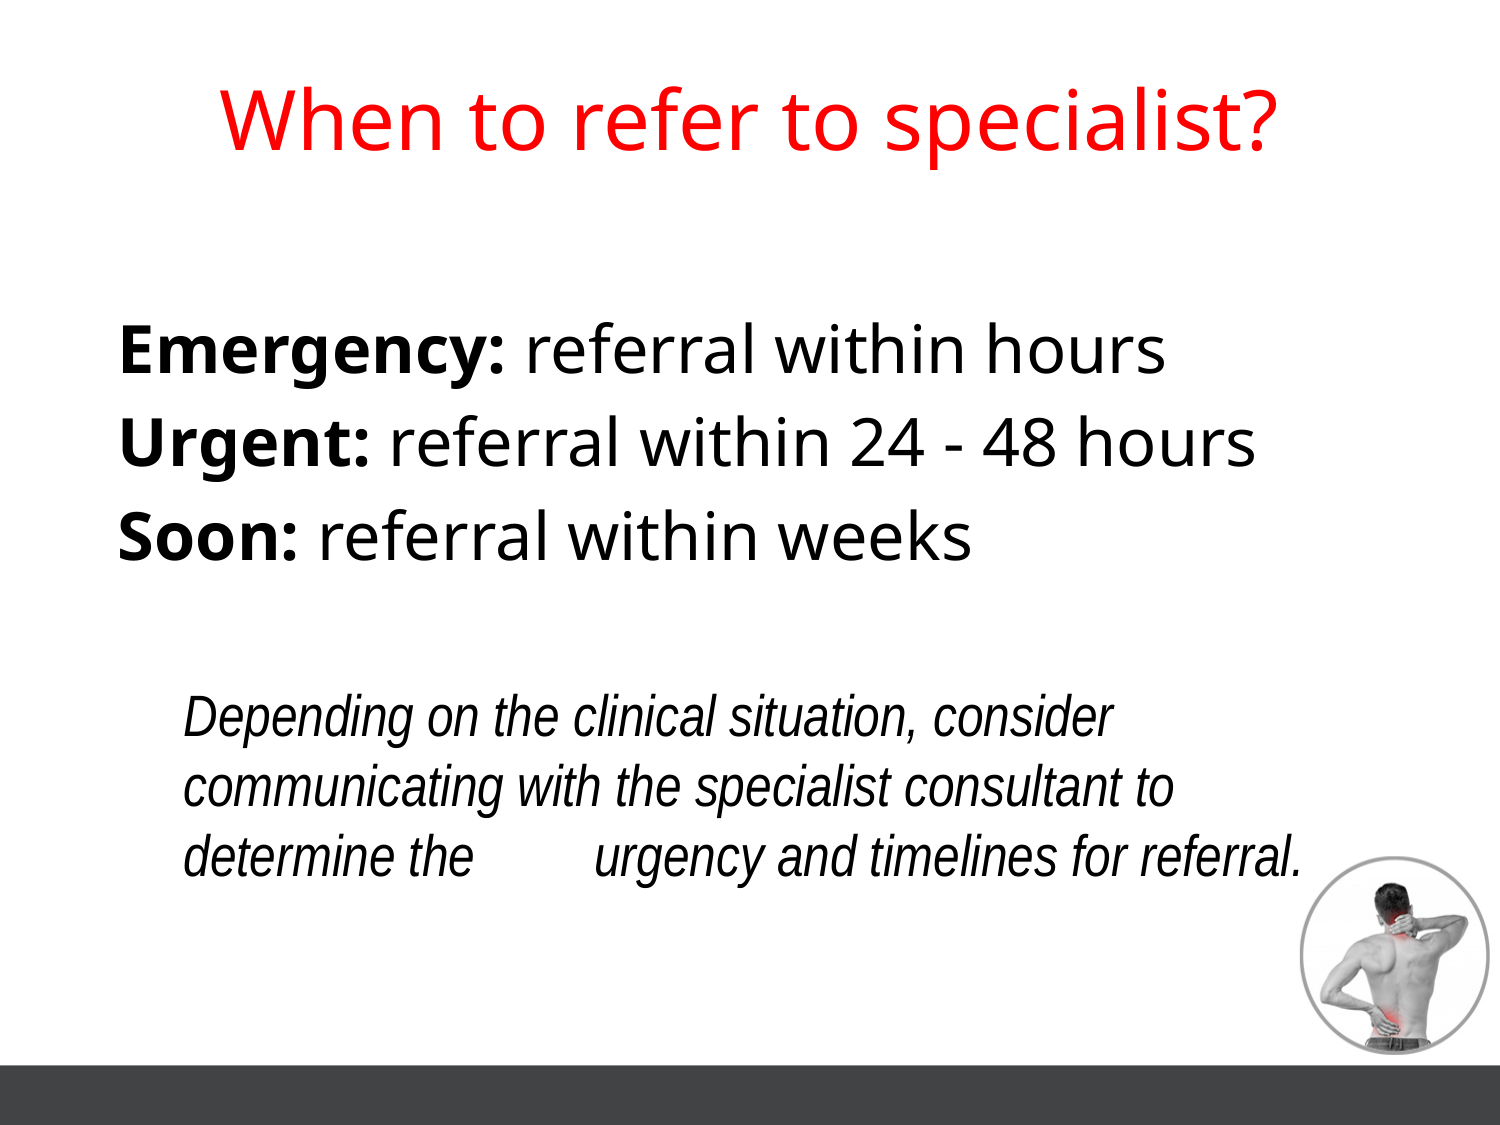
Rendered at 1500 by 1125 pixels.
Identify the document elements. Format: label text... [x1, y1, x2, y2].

picture [0, 0, 1500, 1125]
list Emergency: referral within hours Urgent: referral within 24 - 48 hours Soon: referral within weeks Depending on the clinical situation, consider communicating with the specialist consultant to determine the urgency and timelines for referral. [103, 299, 1397, 1014]
title When to refer to specialist? [103, 59, 1397, 278]
